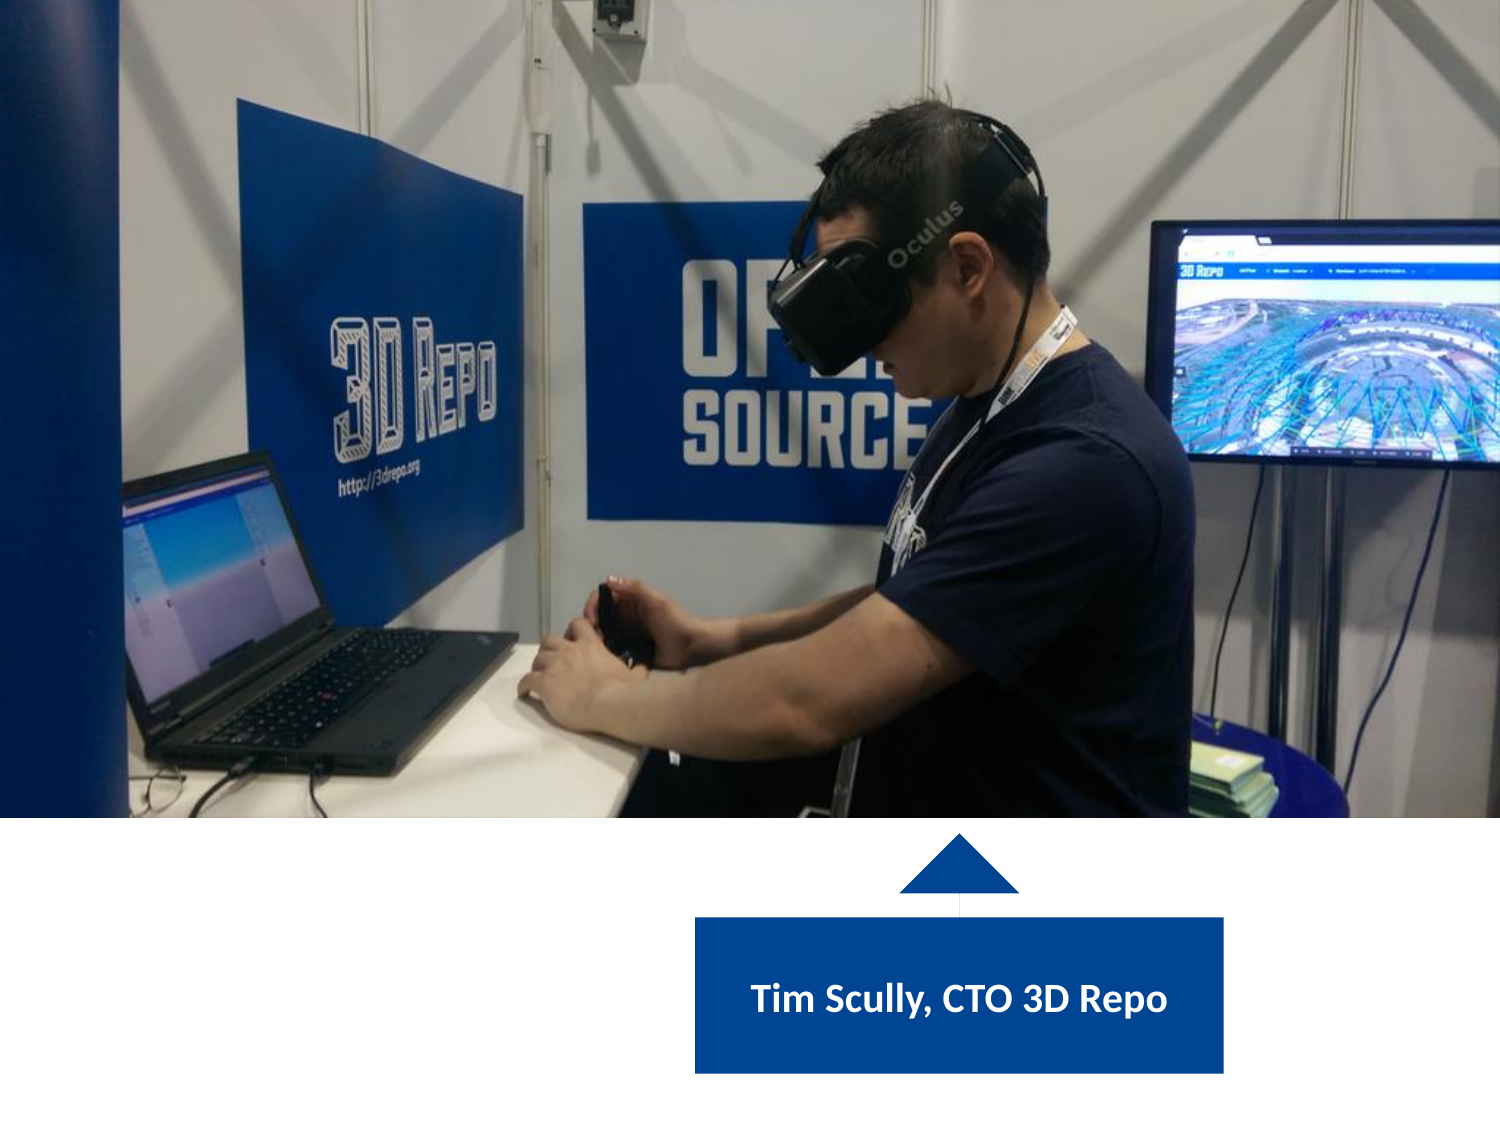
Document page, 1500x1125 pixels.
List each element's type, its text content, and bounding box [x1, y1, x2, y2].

picture [0, 0, 1500, 819]
text_box Tim Scully, CTO 3D Repo [693, 831, 1226, 1076]
